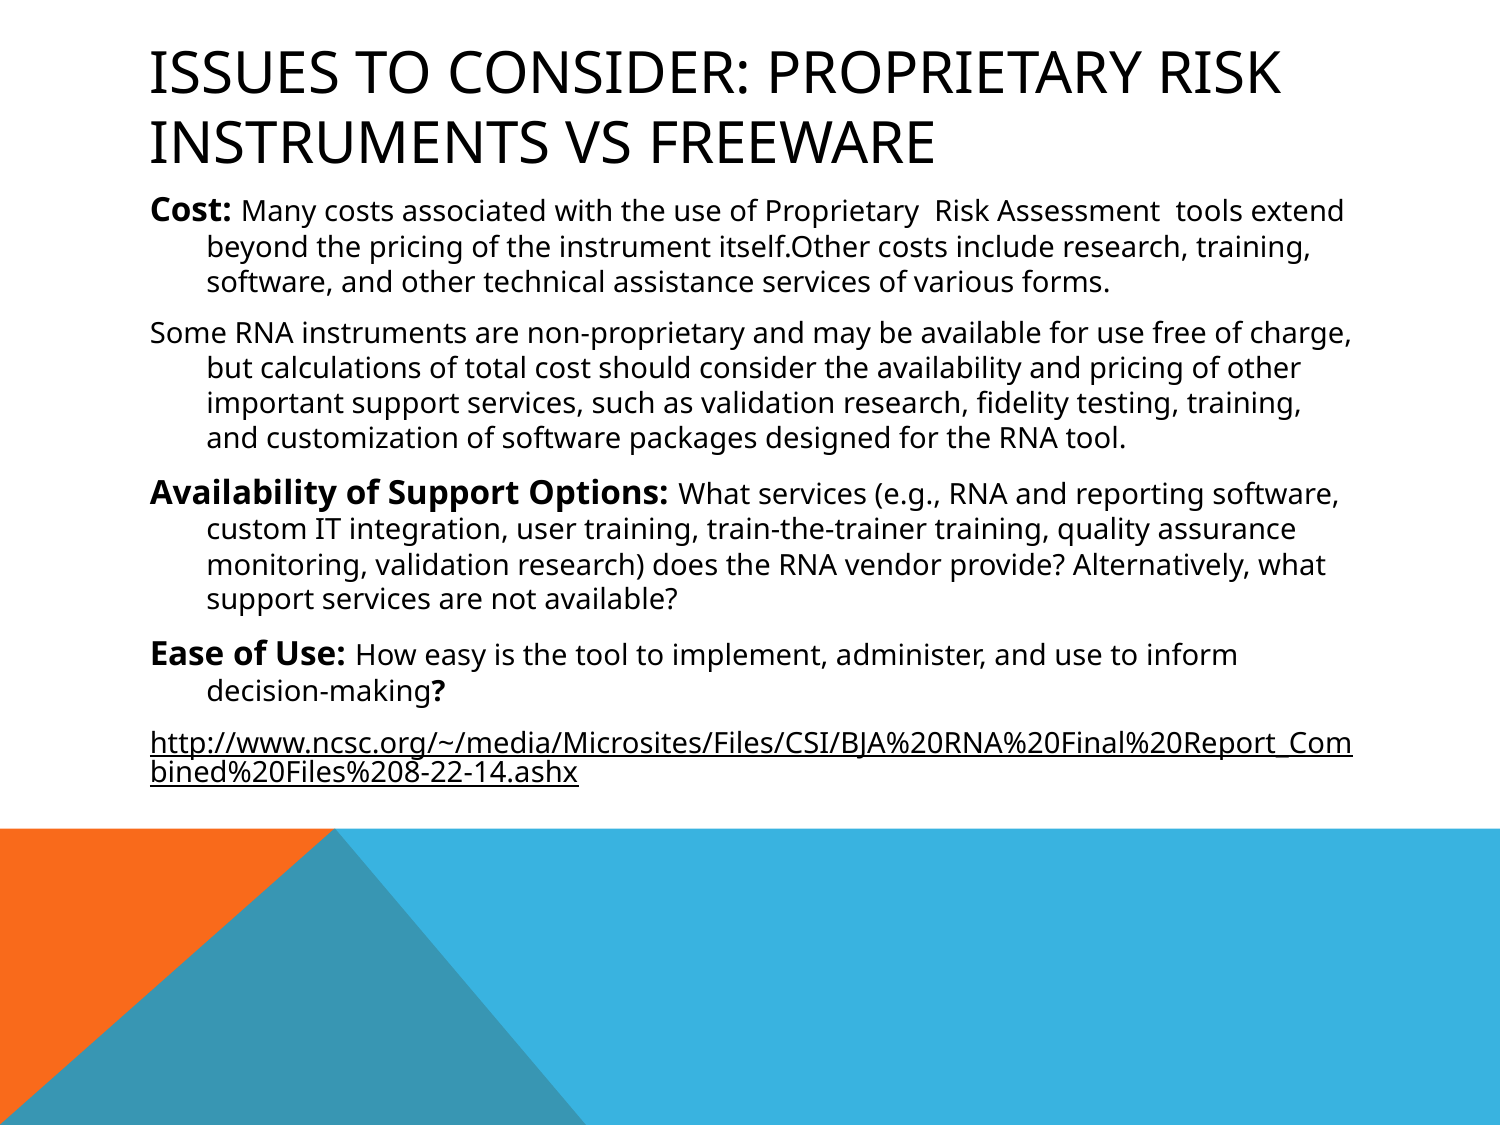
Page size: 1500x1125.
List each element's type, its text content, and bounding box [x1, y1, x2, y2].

list Cost: Many costs associated with the use of Proprietary Risk Assessment tools extend beyond the pricing of the instrument itself.Other costs include research, training, software, and other technical assistance services of various forms. Some RNA instruments are non-proprietary and may be available for use free of charge, but calculations of total cost should consider the availability and pricing of other important support services, such as validation research, fidelity testing, training, and customization of software packages designed for the RNA tool. Availability of Support Options: What services (e.g., RNA and reporting software, custom IT integration, user training, train-the-trainer training, quality assurance monitoring, validation research) does the RNA vendor provide? Alternatively, what support services are not available? Ease of Use: How easy is the tool to implement, administer, and use to inform decision-making? http://www.ncsc.org/~/media/Microsites/Files/CSI/BJA%20RNA%20Final%20Report_Combined%20Files%208-22-14.ashx [134, 180, 1369, 768]
title ISSUES TO CONSIDER: PROPRIETARY RISK INSTRUMENTS VS FREEWARE [134, 59, 1369, 150]
